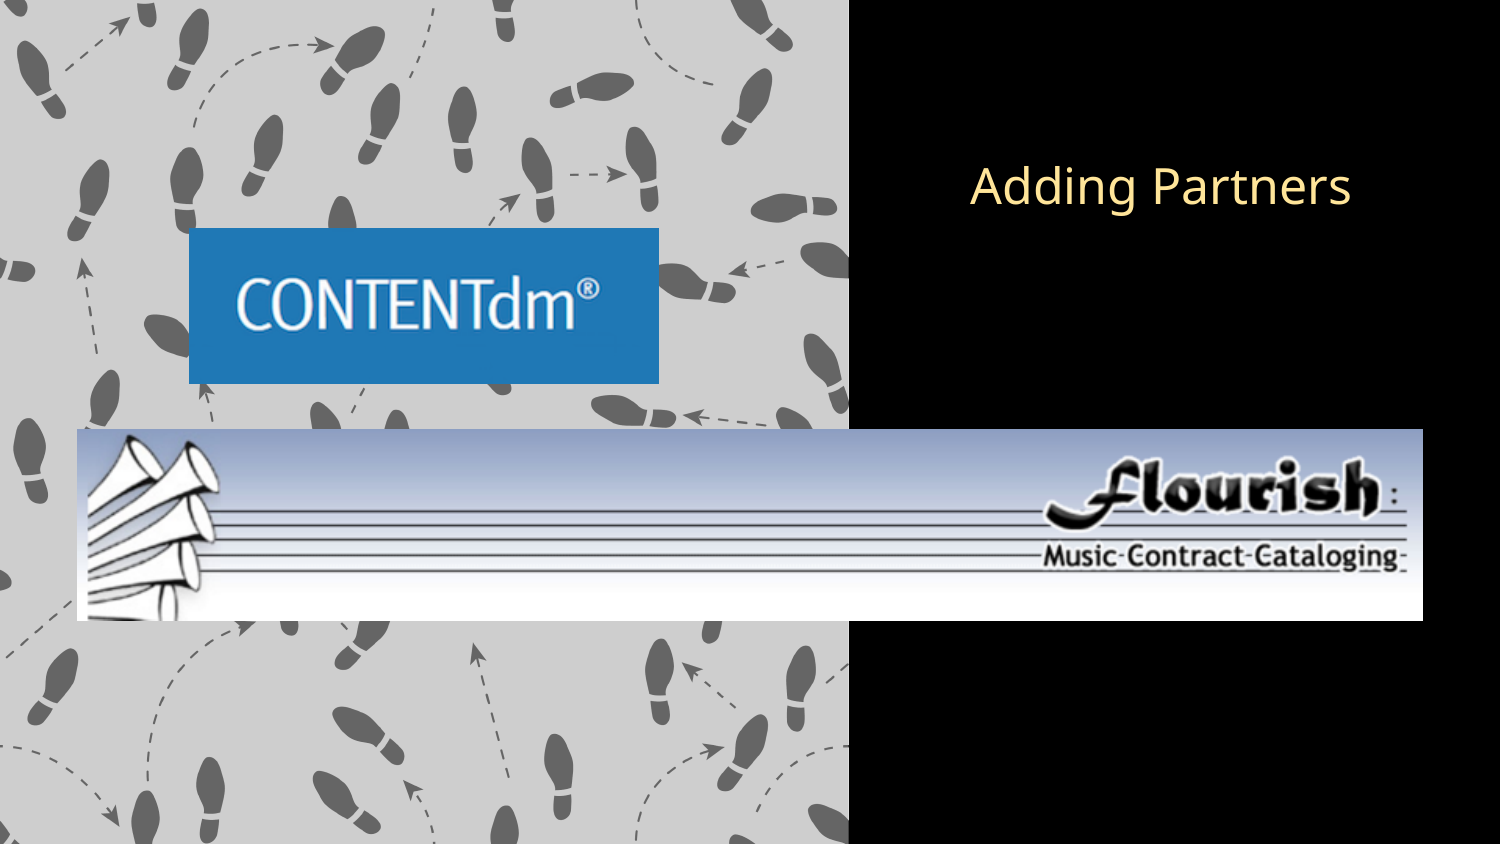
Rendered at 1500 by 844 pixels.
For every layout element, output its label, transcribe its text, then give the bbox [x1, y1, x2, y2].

picture [0, 0, 1423, 844]
text_box Adding Partners [955, 139, 1378, 320]
